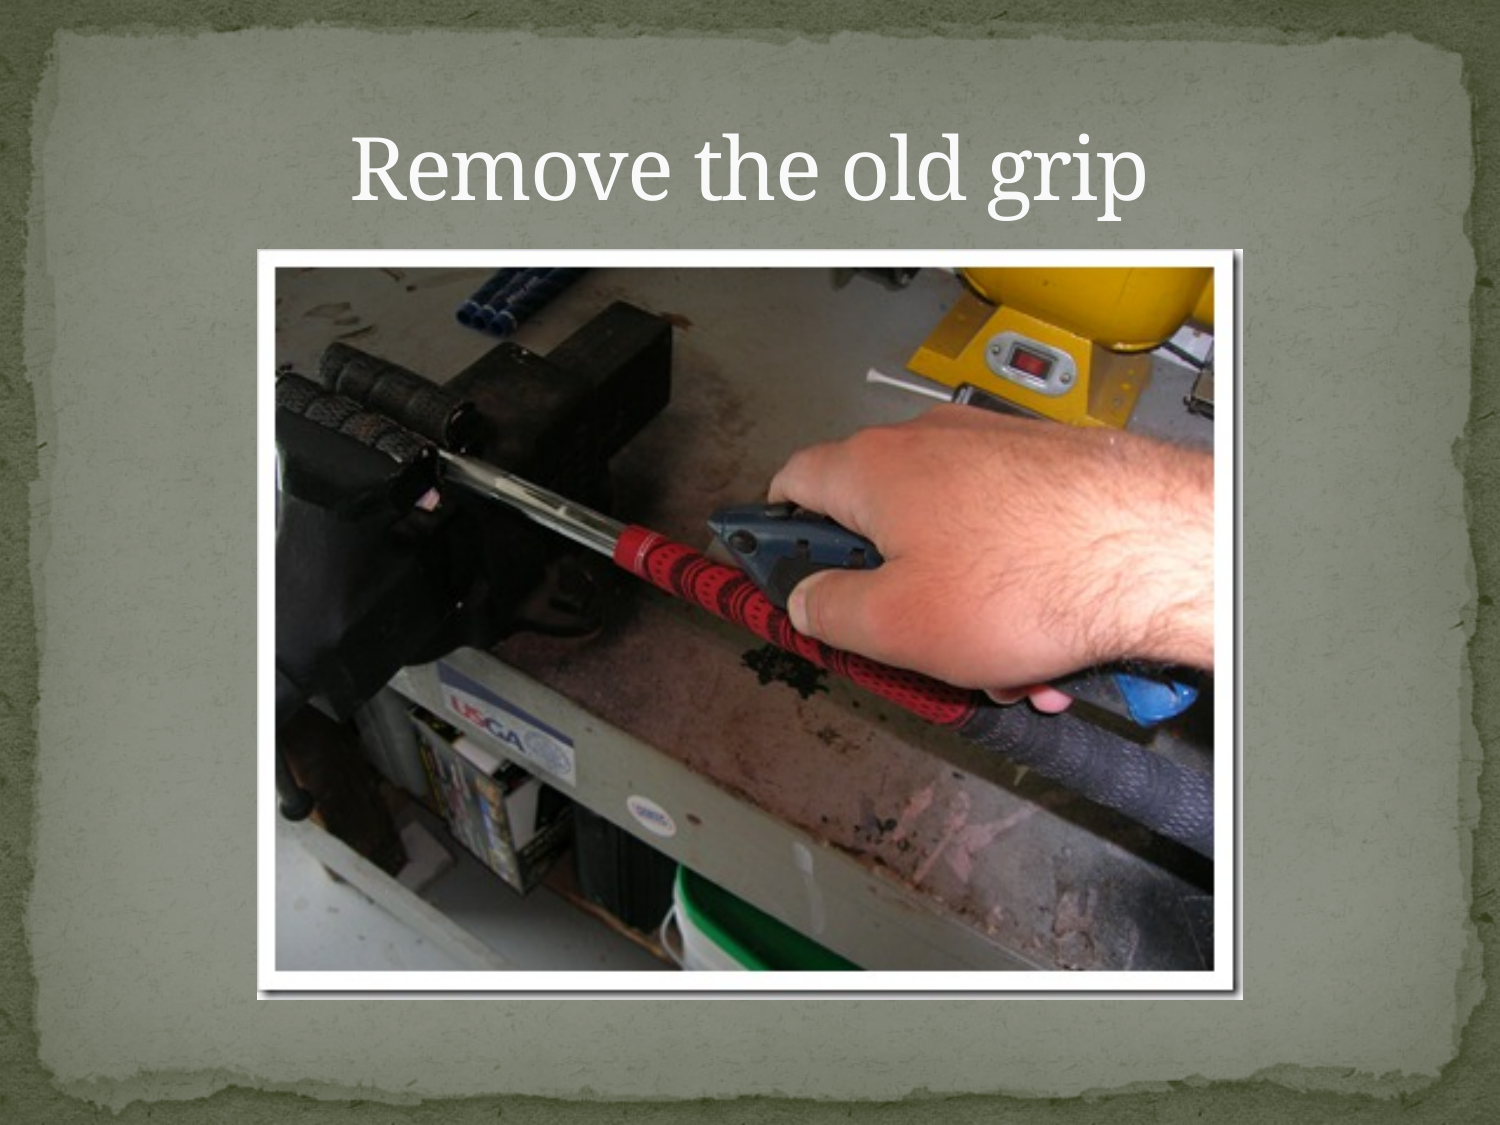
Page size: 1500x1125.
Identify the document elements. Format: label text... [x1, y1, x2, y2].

title Remove the old grip [74, 24, 1425, 225]
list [77, 252, 1424, 998]
